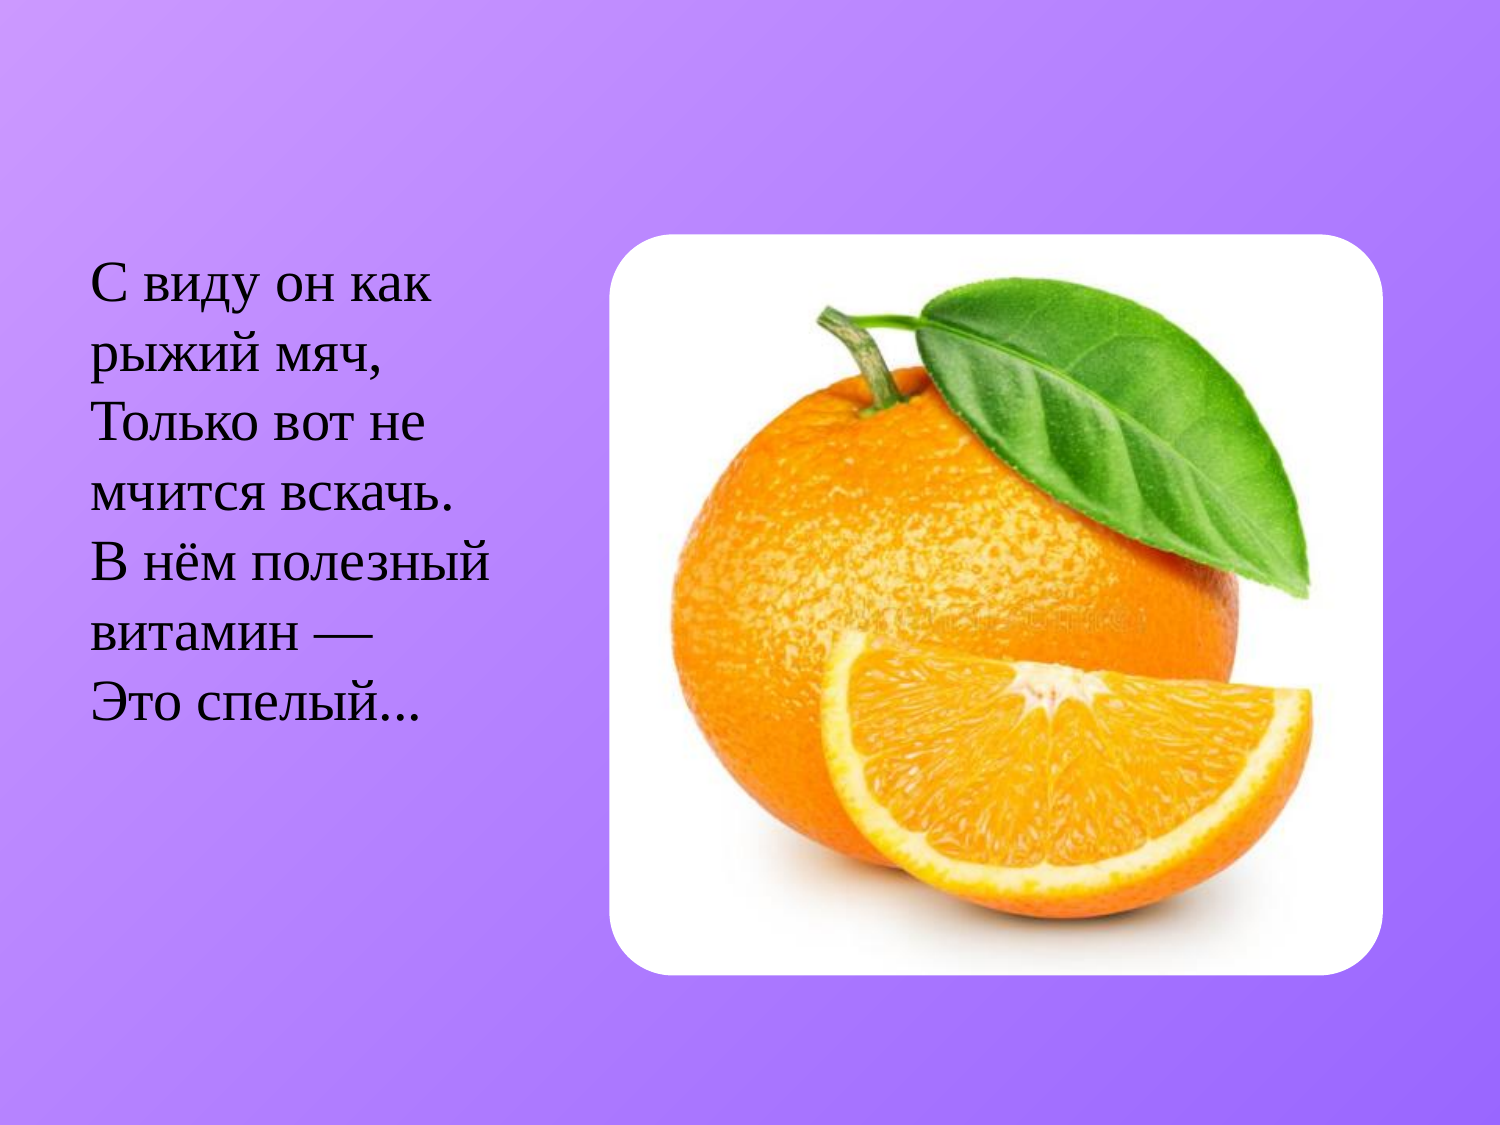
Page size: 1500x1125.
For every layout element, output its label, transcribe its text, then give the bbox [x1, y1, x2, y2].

list С виду он как рыжий мяч, Только вот не мчится вскачь. В нём полезный витамин — Это спелый... [75, 235, 569, 1005]
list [609, 234, 1384, 976]
